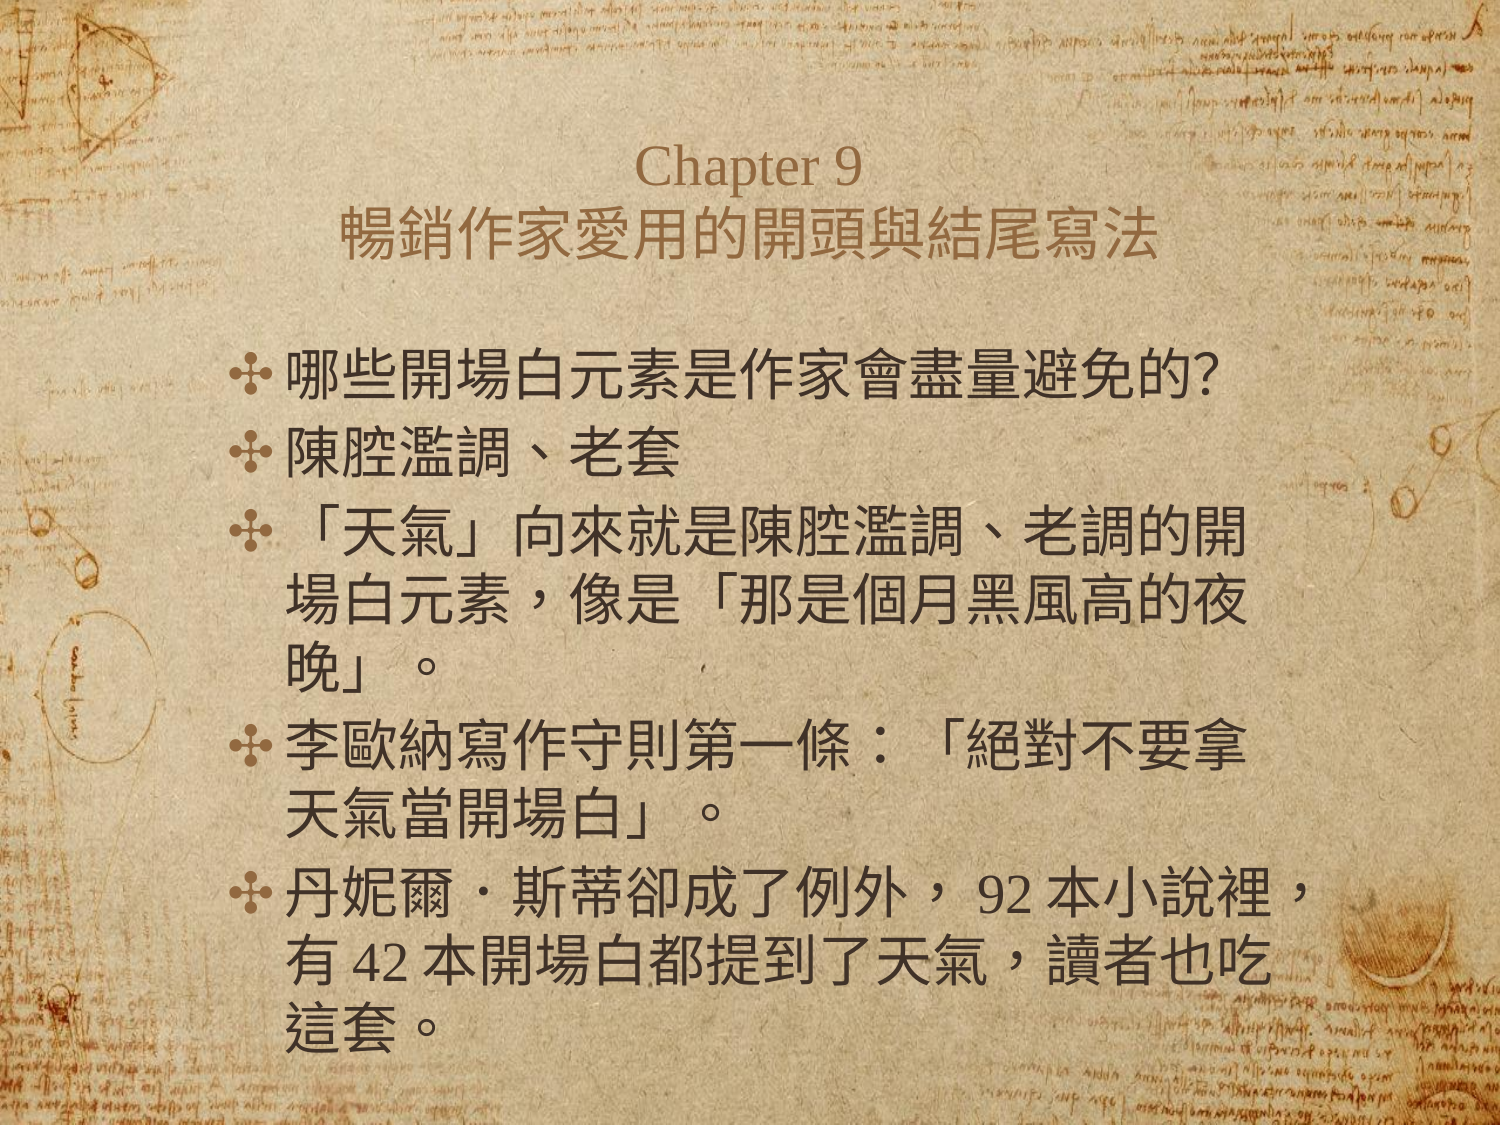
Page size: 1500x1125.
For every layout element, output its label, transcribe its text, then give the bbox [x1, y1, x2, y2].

title Chapter 9 暢銷作家愛用的開頭與結尾寫法 [309, 95, 1191, 283]
list 哪些開場白元素是作家會盡量避免的？ 陳腔濫調、老套 「天氣」向來就是陳腔濫調、老調的開場白元素，像是「那是個月黑風高的夜晚」。 李歐納寫作守則第一條：「絕對不要拿天氣當開場白」。 丹妮爾．斯蒂卻成了例外，92本小說裡，有42本開場白都提到了天氣，讀者也吃這套。 [200, 323, 1300, 1078]
picture [0, 0, 1500, 1125]
